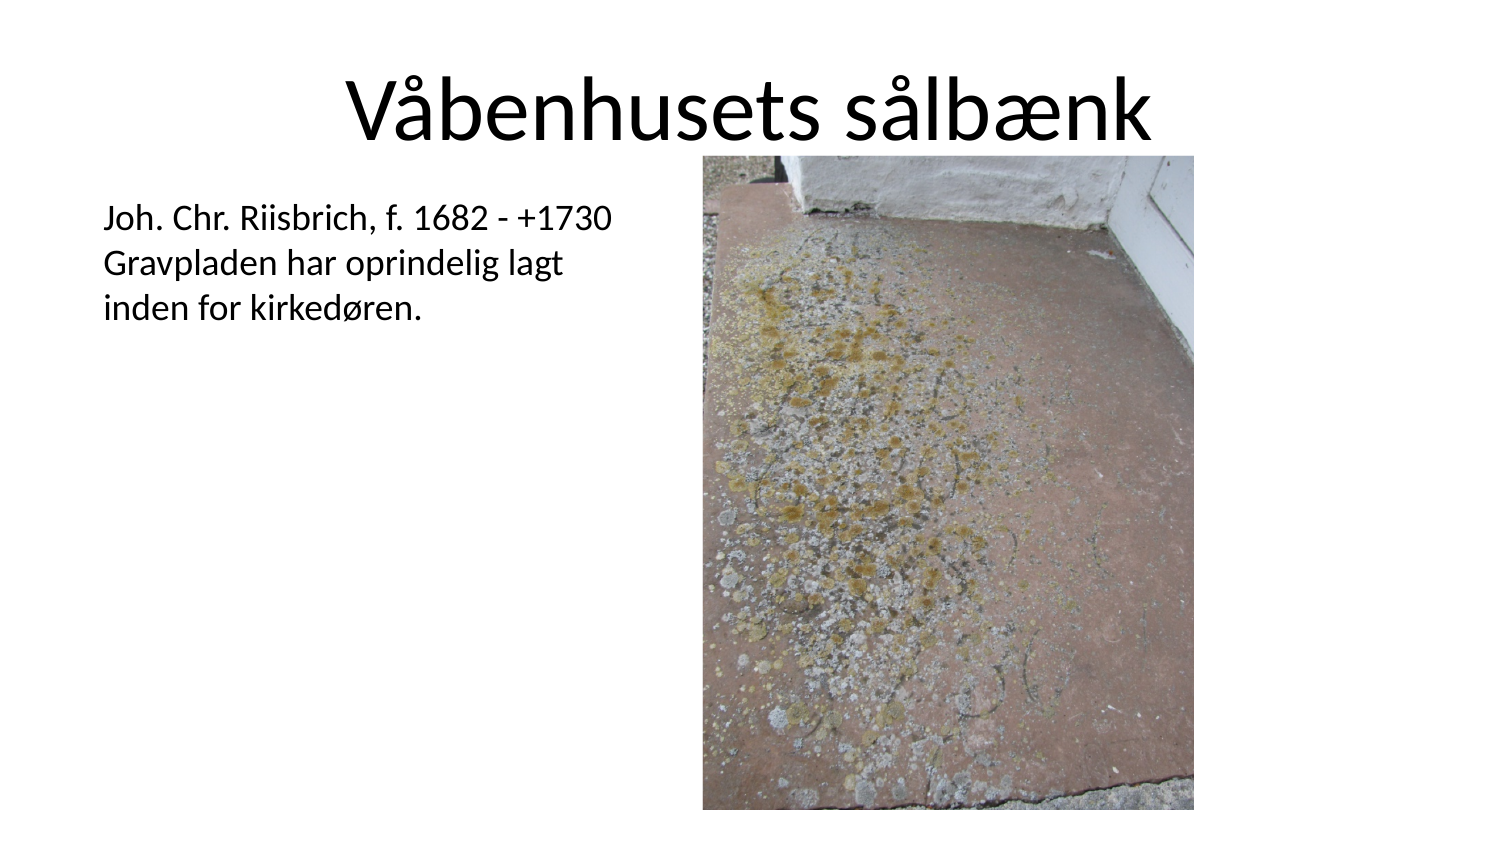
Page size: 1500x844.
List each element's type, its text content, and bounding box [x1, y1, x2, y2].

picture [620, 156, 1276, 809]
text_box Joh. Chr. Riisbrich, f. 1682 - +1730 Gravpladen har oprindelig lagt inden for kirkedøren. [88, 185, 656, 381]
title Våbenhusets sålbænk [75, 33, 1425, 175]
